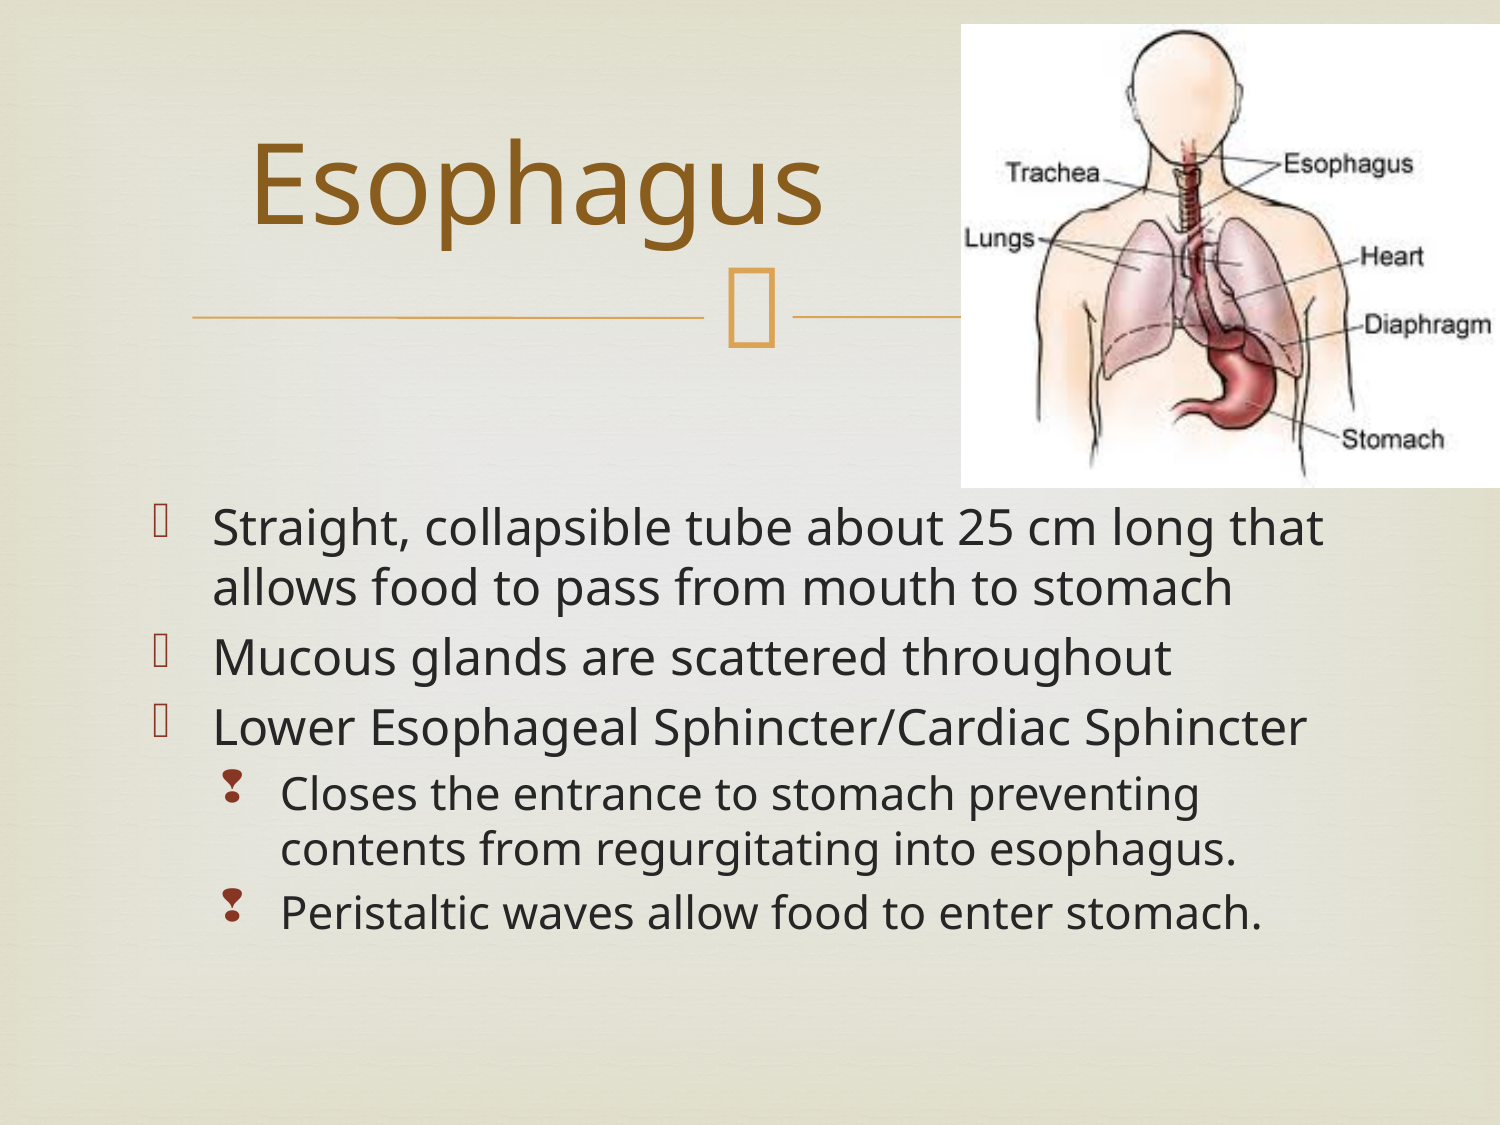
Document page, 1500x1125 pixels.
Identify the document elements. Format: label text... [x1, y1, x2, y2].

picture [961, 24, 1500, 488]
list Straight, collapsible tube about 25 cm long that allows food to pass from mouth to stomach Mucous glands are scattered throughout Lower Esophageal Sphincter/Cardiac Sphincter Closes the entrance to stomach preventing contents from regurgitating into esophagus. Peristaltic waves allow food to enter stomach. [137, 487, 1408, 1124]
title Esophagus [112, 93, 955, 267]
